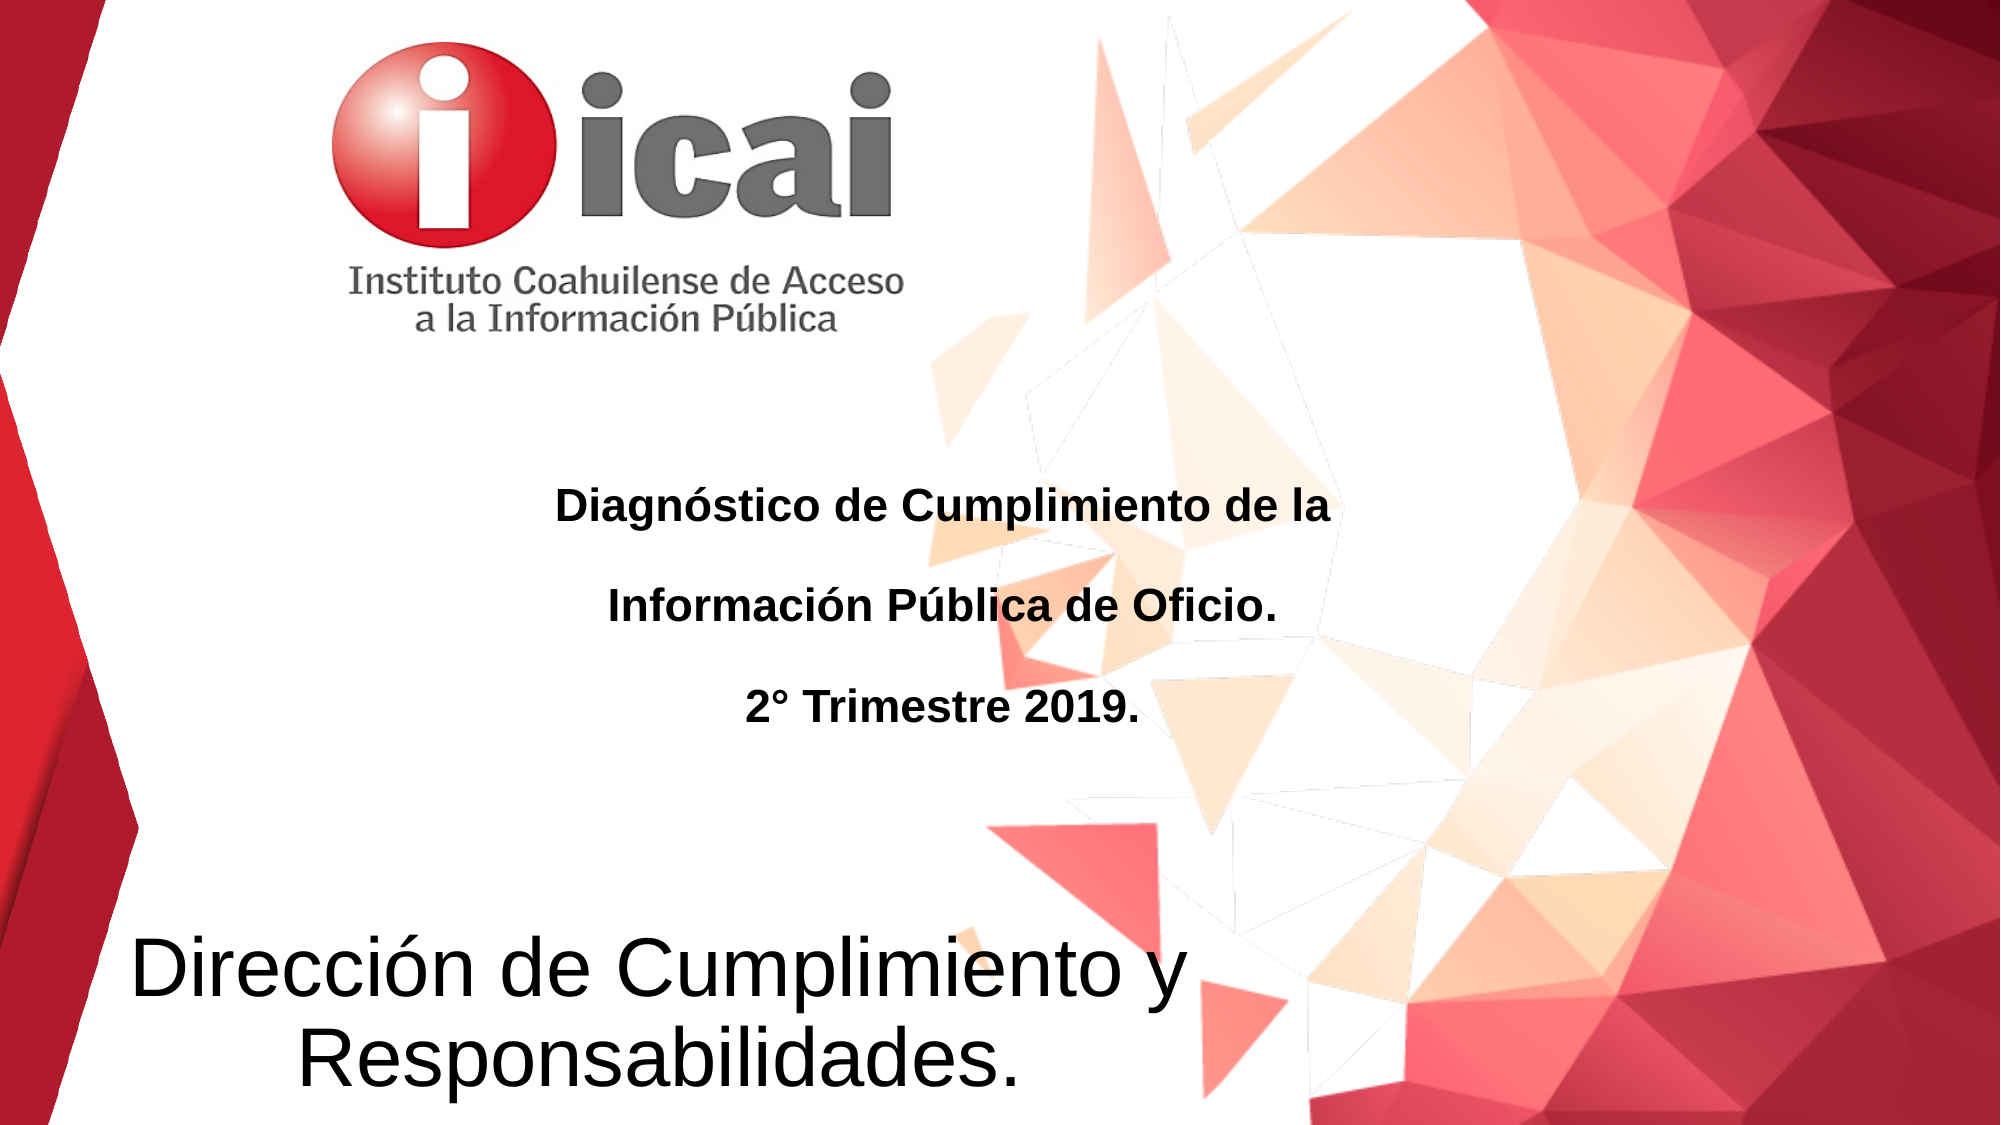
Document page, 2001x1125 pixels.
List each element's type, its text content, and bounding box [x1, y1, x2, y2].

picture [909, 0, 2000, 1125]
subtitle Dirección de Cumplimiento y Responsabilidades. [0, 916, 1406, 1125]
title Diagnóstico de Cumplimiento de la Información Pública de Oficio. 2° Trimestre 2019. [251, 469, 1634, 740]
picture [0, 0, 150, 916]
picture [332, 42, 904, 332]
